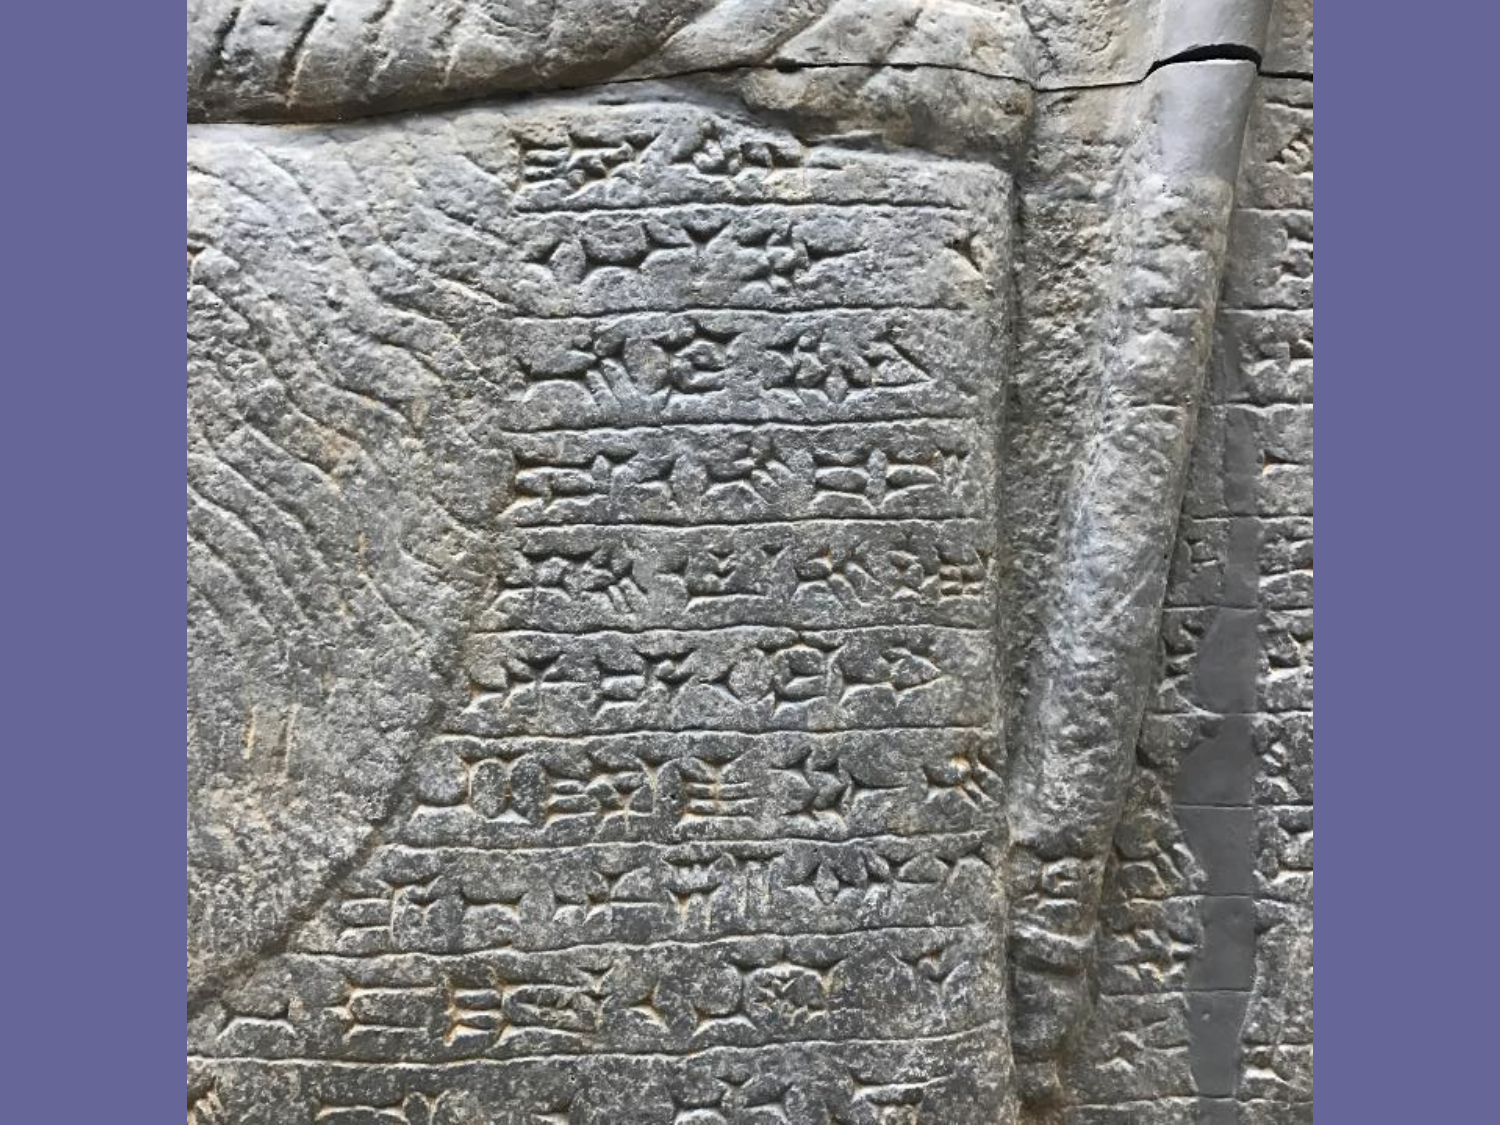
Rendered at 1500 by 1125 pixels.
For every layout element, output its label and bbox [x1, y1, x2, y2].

picture [187, 0, 1313, 1125]
